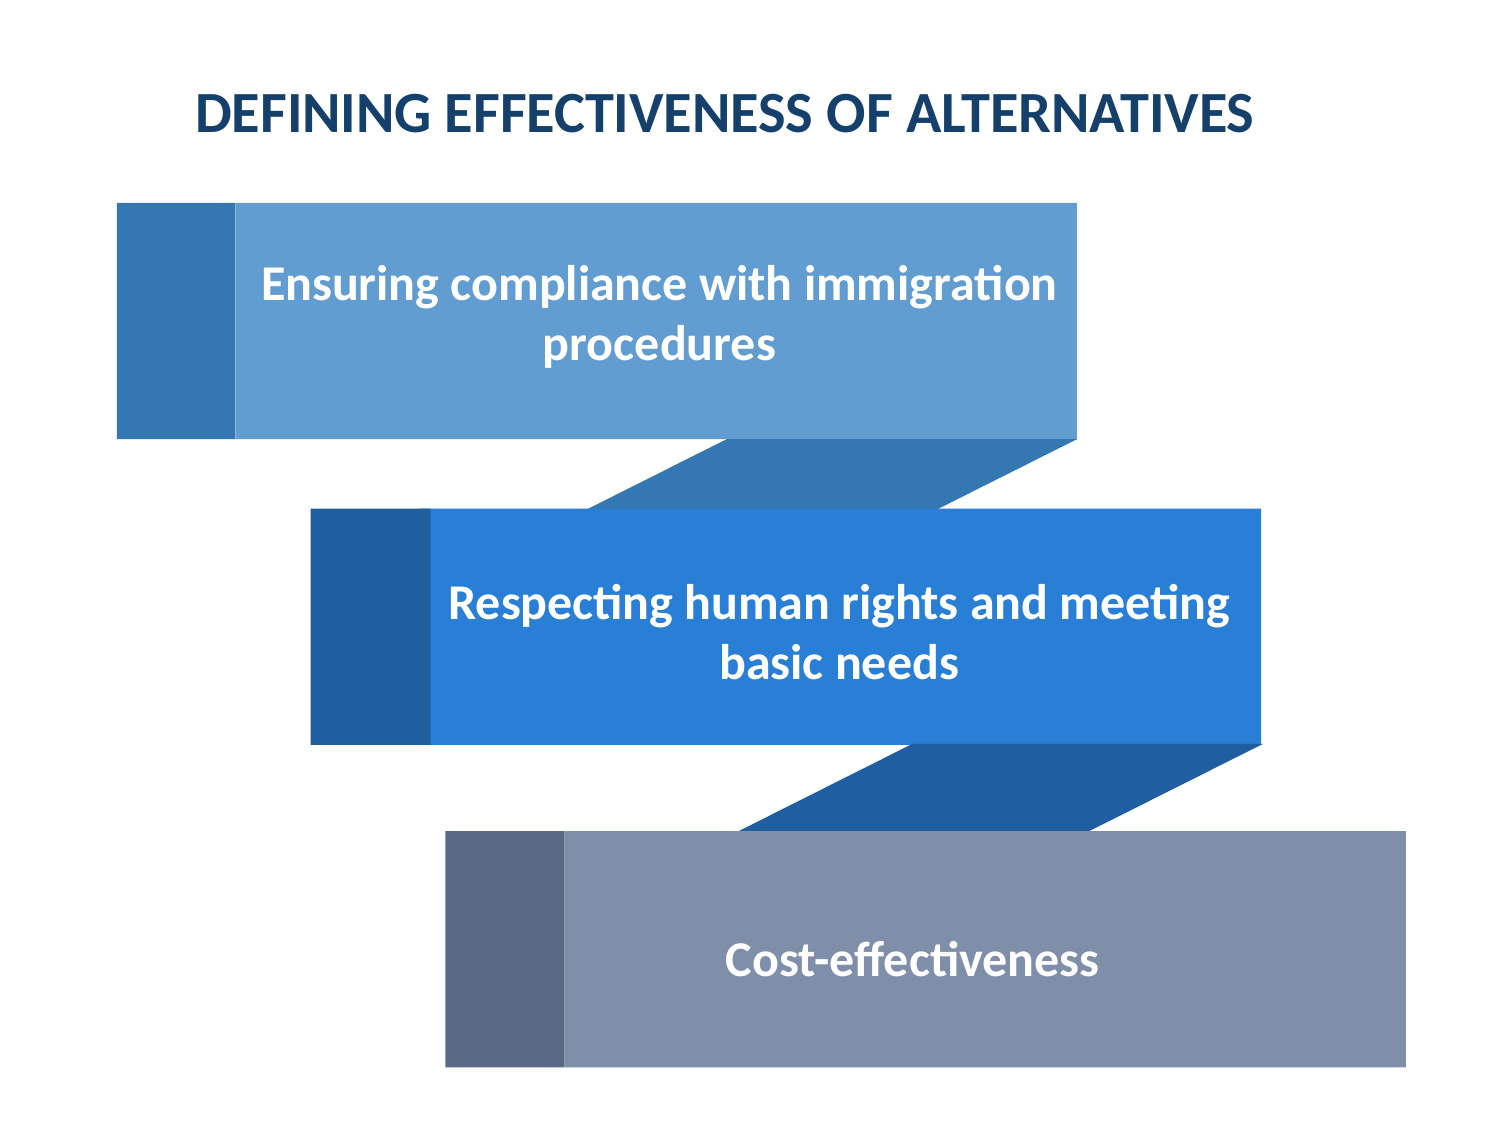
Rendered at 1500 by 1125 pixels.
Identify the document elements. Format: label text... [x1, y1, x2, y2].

text_box [309, 507, 433, 747]
text_box [433, 507, 1263, 747]
text_box Cost-effectiveness [710, 919, 1115, 994]
text_box [238, 201, 1079, 441]
text_box [566, 829, 1408, 1069]
text_box [738, 741, 1265, 829]
text_box [586, 437, 1080, 507]
text_box [115, 201, 238, 441]
text_box Respecting human rights and meeting basic needs [431, 562, 1248, 698]
title DEFINING EFFECTIVENESS OF ALTERNATIVES [91, 36, 1386, 182]
text_box Ensuring compliance with immigration procedures [242, 243, 1077, 379]
text_box [443, 829, 566, 1069]
